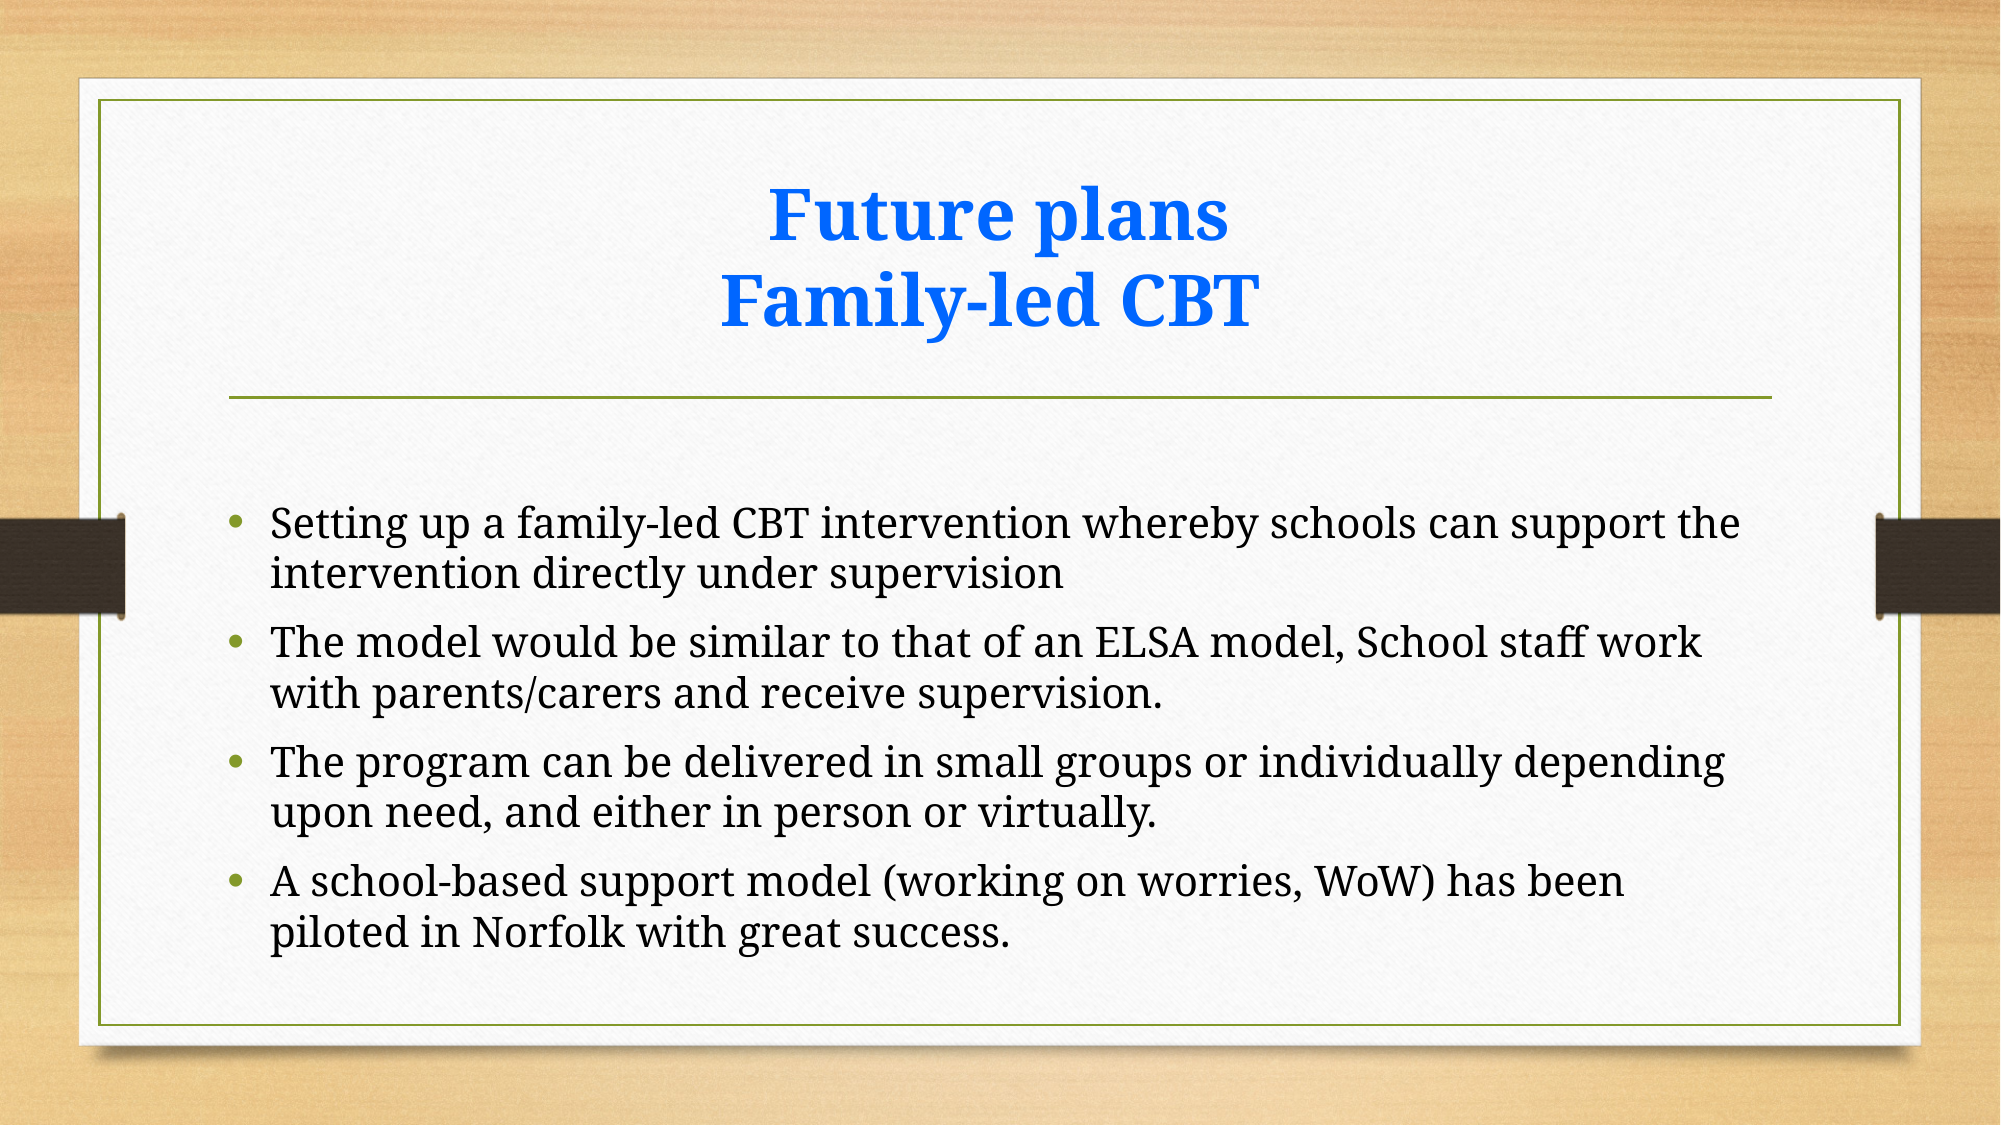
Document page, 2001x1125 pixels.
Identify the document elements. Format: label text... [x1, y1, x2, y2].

title Future plans Family-led CBT [212, 161, 1788, 419]
list Setting up a family-led CBT intervention whereby schools can support the intervention directly under supervision The model would be similar to that of an ELSA model, School staff work with parents/carers and receive supervision. The program can be delivered in small groups or individually depending upon need, and either in person or virtually. A school-based support model (working on worries, WoW) has been piloted in Norfolk with great success. [212, 419, 1788, 964]
picture [0, 0, 2001, 1125]
